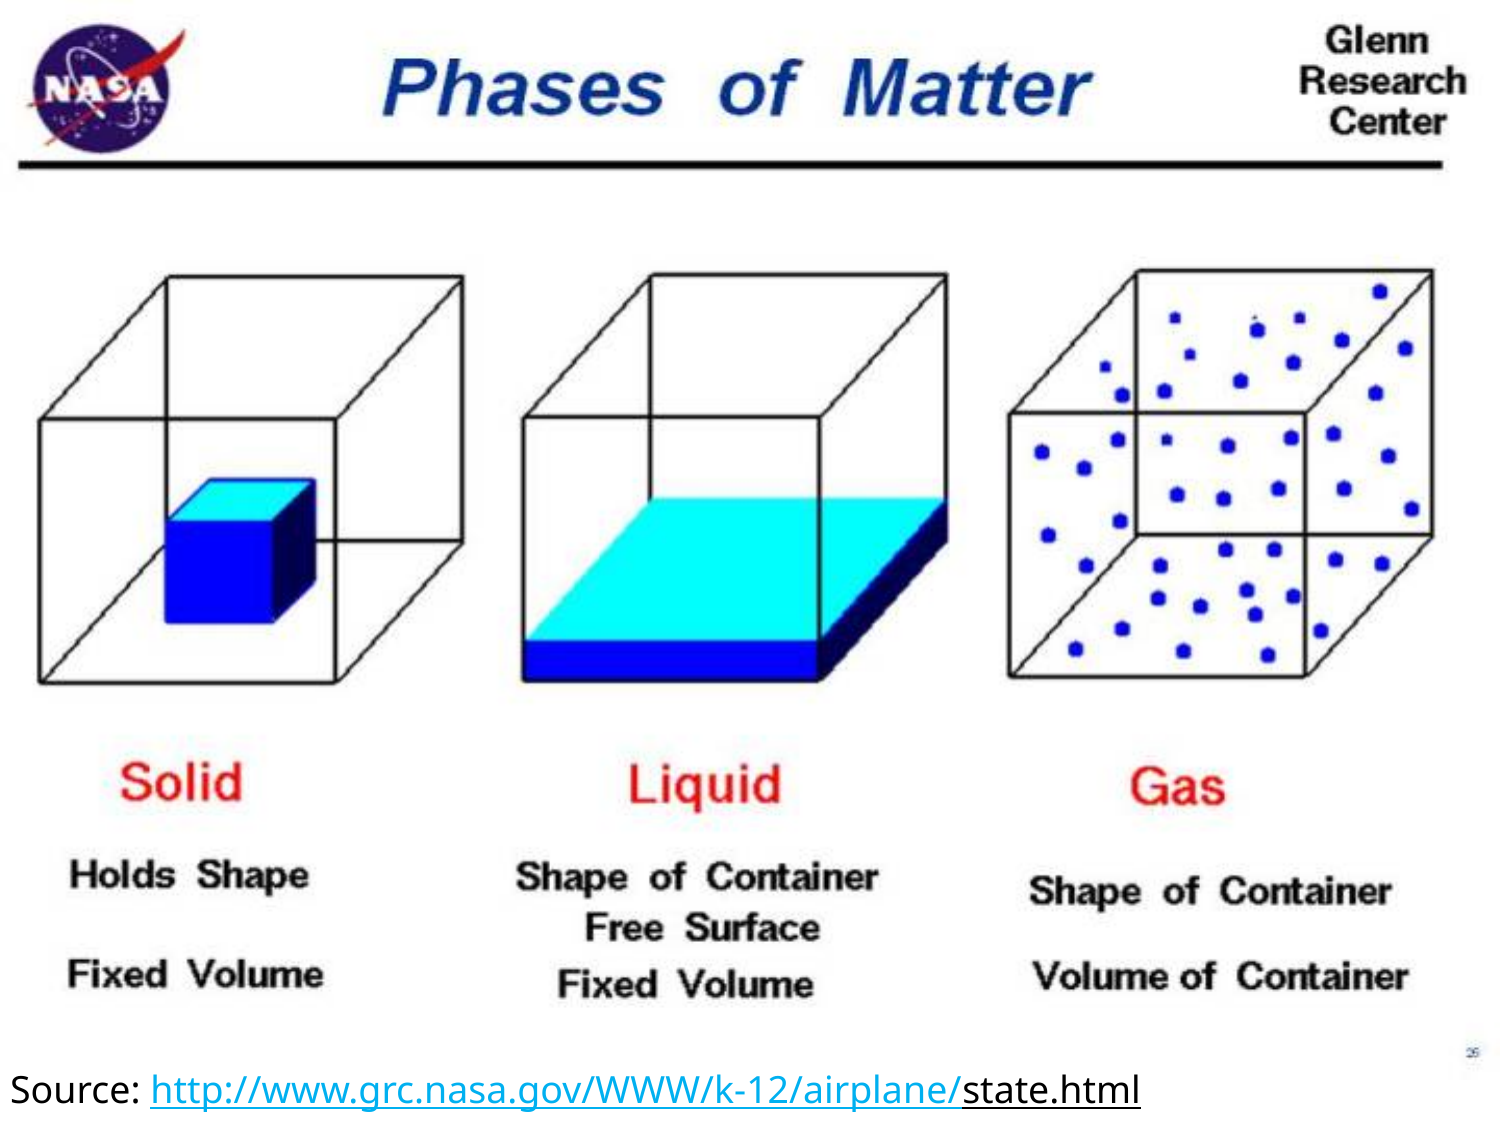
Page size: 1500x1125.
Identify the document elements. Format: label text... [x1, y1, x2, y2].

text_box Source: http://www.grc.nasa.gov/WWW/k-12/airplane/state.html [0, 1088, 1176, 1125]
picture [0, 0, 1500, 1125]
